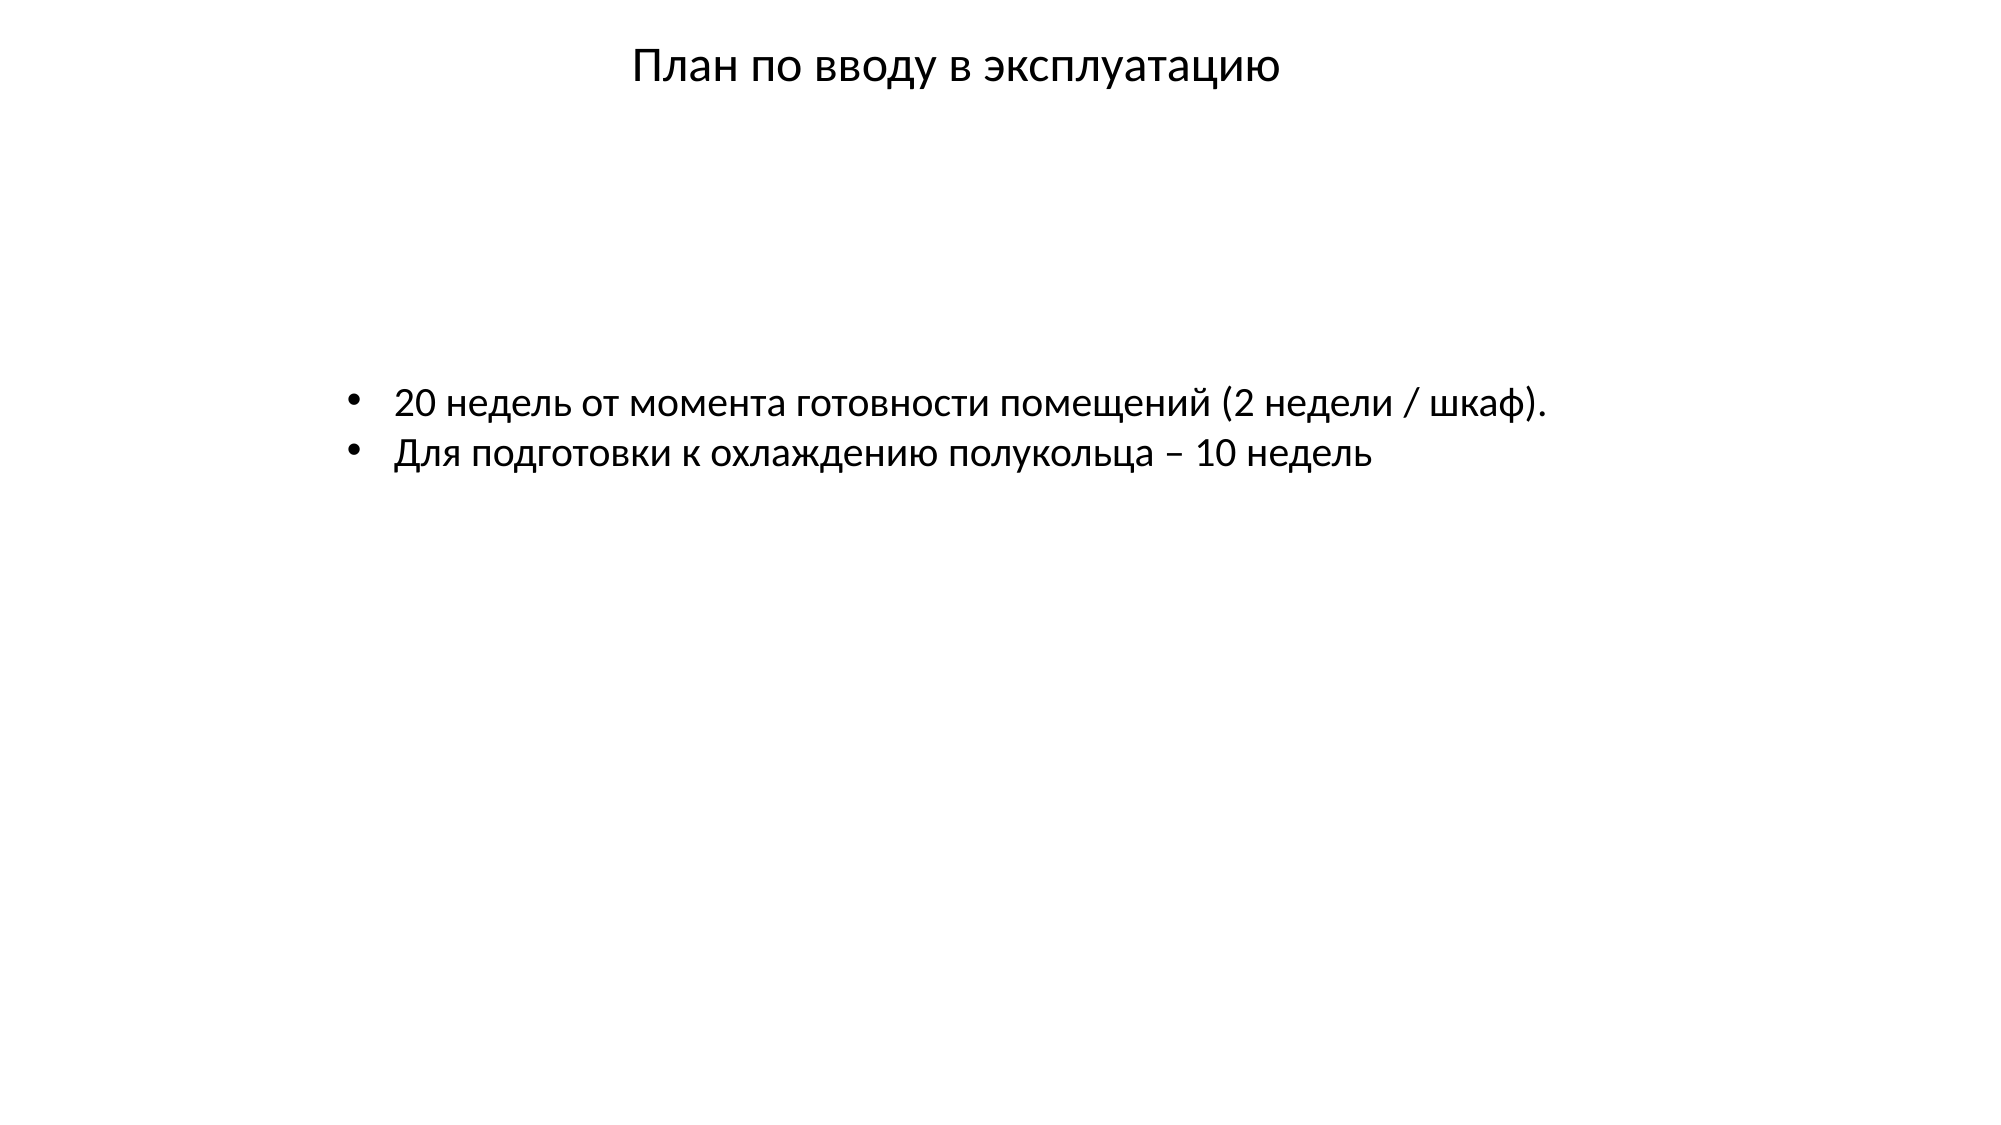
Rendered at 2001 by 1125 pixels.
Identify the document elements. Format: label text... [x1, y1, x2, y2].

text_box 20 недель от момента готовности помещений (2 недели / шкаф). Для подготовки к охлаждению полукольца – 10 недель [332, 367, 1563, 482]
text_box План по вводу в эксплуатацию [617, 23, 1297, 99]
